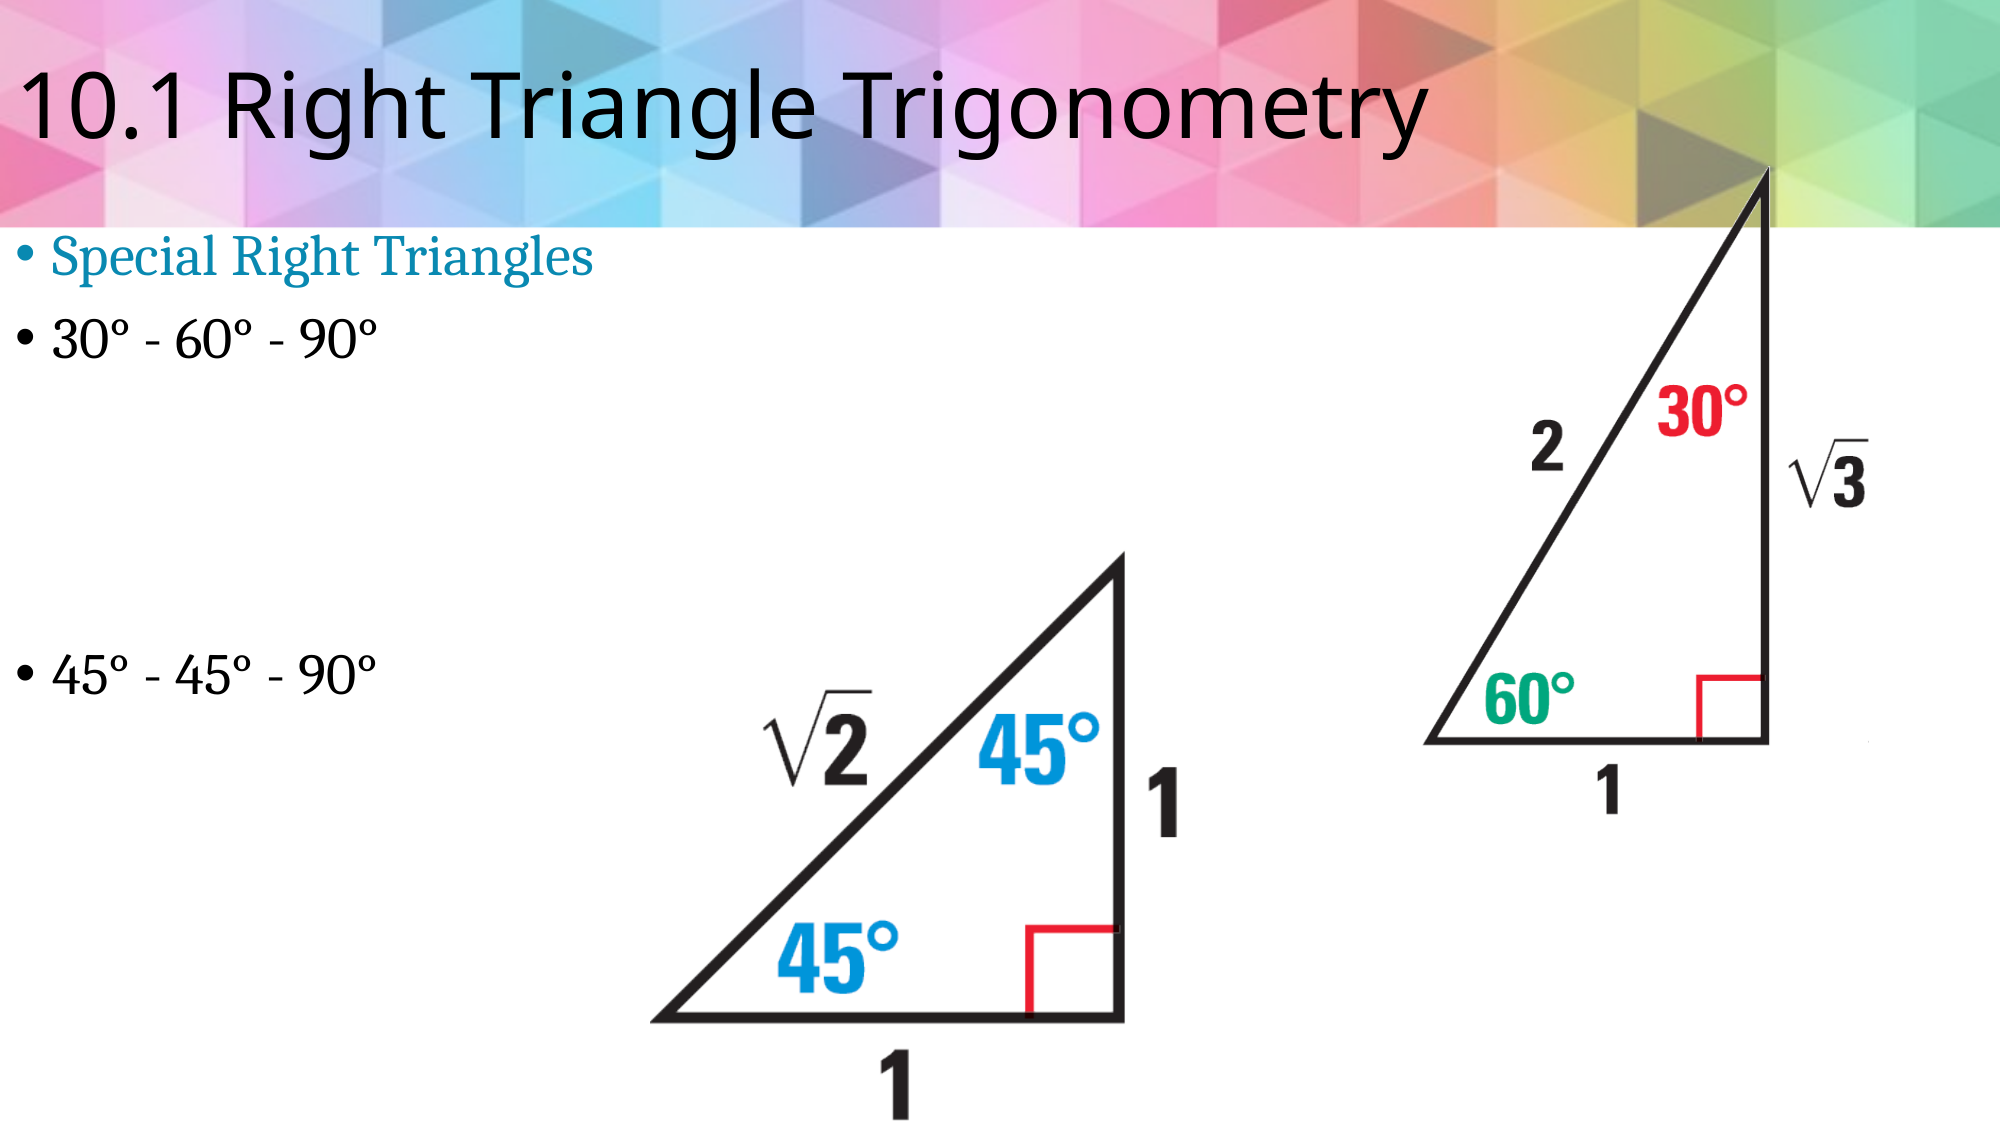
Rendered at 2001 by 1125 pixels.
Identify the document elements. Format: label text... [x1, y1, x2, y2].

list Special Right Triangles 30° - 60° - 90° 45° - 45° - 90° [0, 217, 2000, 1066]
picture [649, 543, 1186, 1125]
title 10.1 Right Triangle Trigonometry [0, 0, 2000, 217]
picture [1416, 162, 1869, 830]
